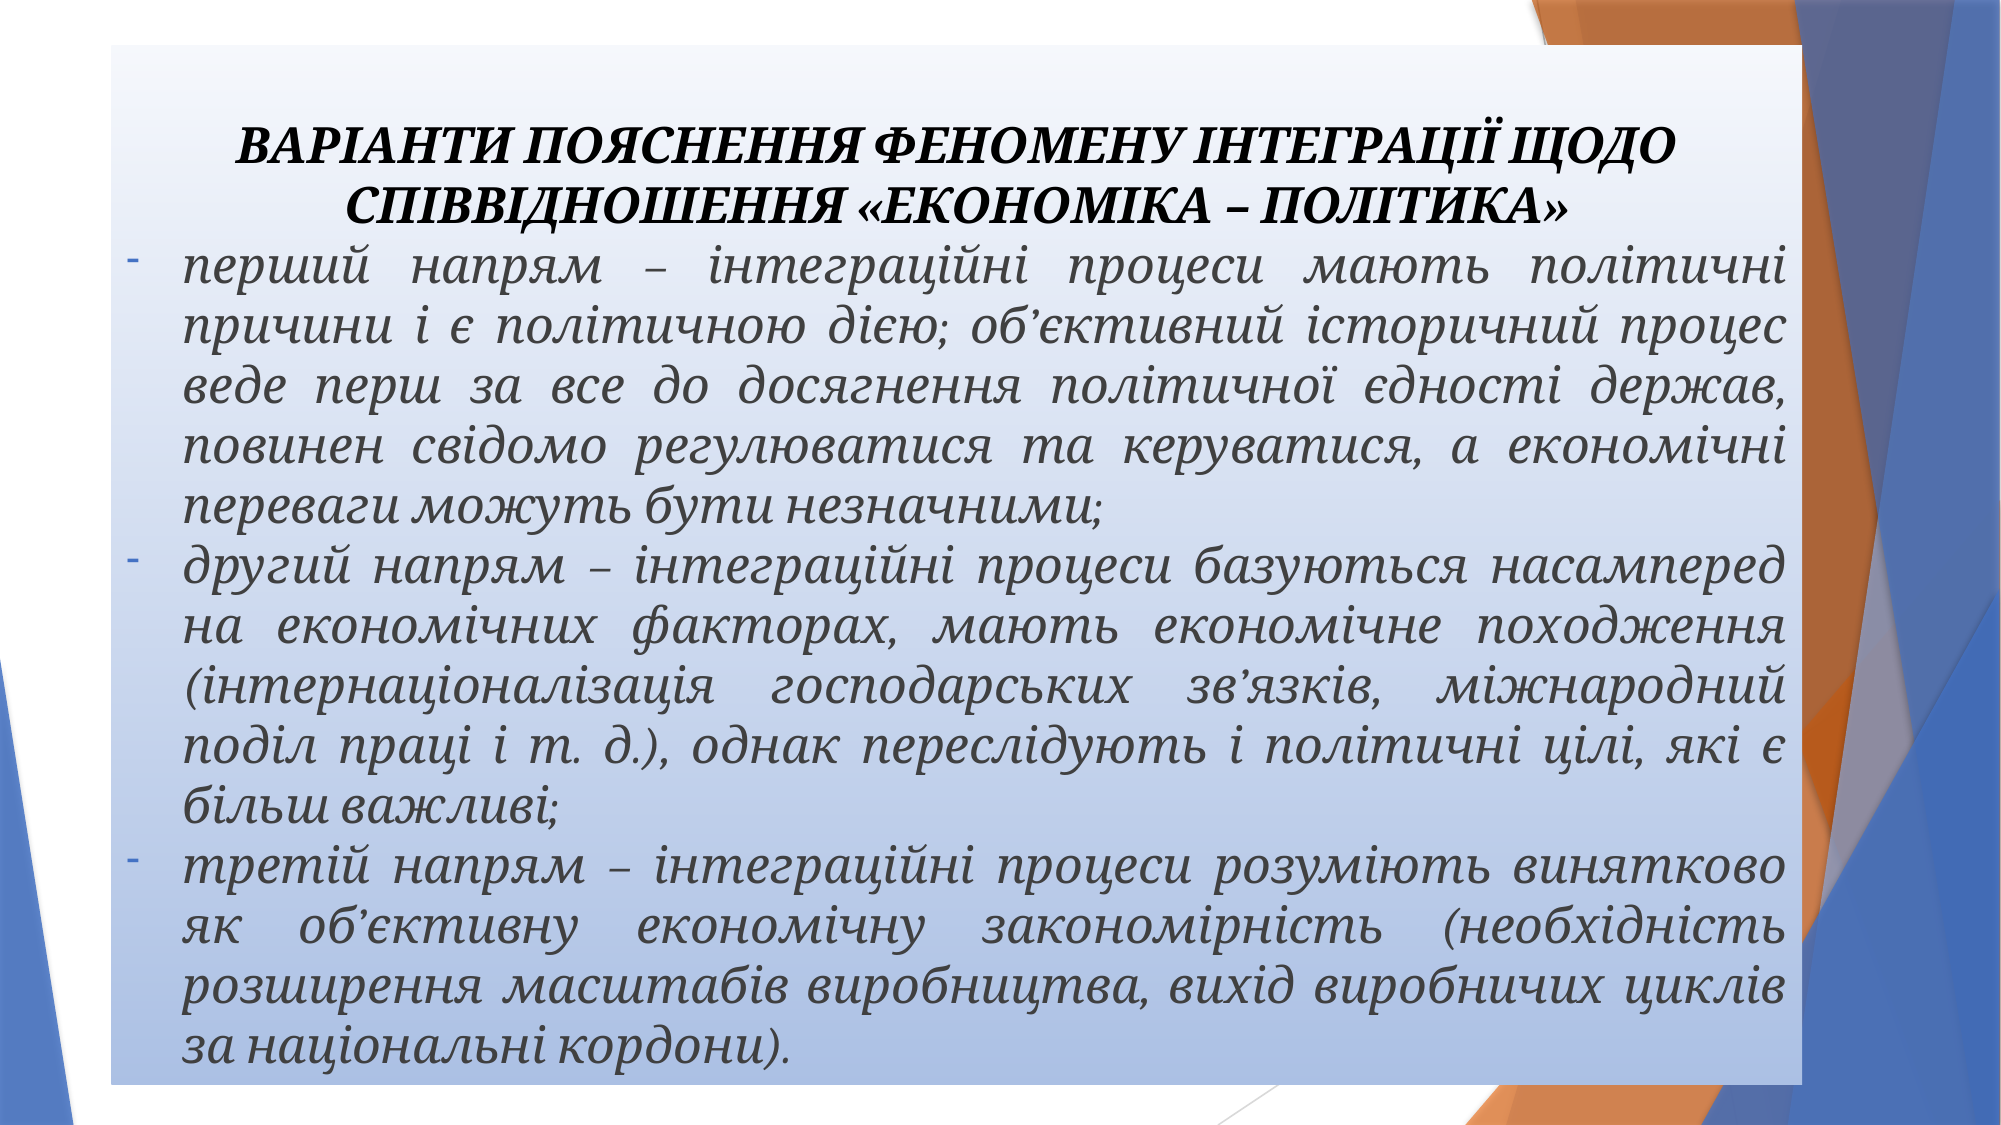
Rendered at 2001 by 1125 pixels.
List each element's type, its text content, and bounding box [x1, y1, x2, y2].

list ВАРІАНТИ ПОЯСНЕННЯ ФЕНОМЕНУ ІНТЕГРАЦІЇ ЩОДО СПІВВІДНОШЕННЯ «ЕКОНОМІКА – ПОЛІТИКА» перший напрям – інтеграційні процеси мають політичні причини і є політичною дією; об’єктивний історичний процес веде перш за все до досягнення політичної єдності держав, повинен свідомо регулюватися та керуватися, а економічні переваги можуть бути незначними; другий напрям – інтеграційні процеси базуються насамперед на економічних факторах, мають економічне походження (інтернаціоналізація господарських зв’язків, міжнародний поділ праці і т. д.), однак переслідують і політичні цілі, які є більш важливі; третій напрям – інтеграційні процеси розуміють винятково як об’єктивну економічну закономірність (необхідність розширення масштабів виробництва, вихід виробничих циклів за національні кордони). [111, 45, 1803, 1085]
